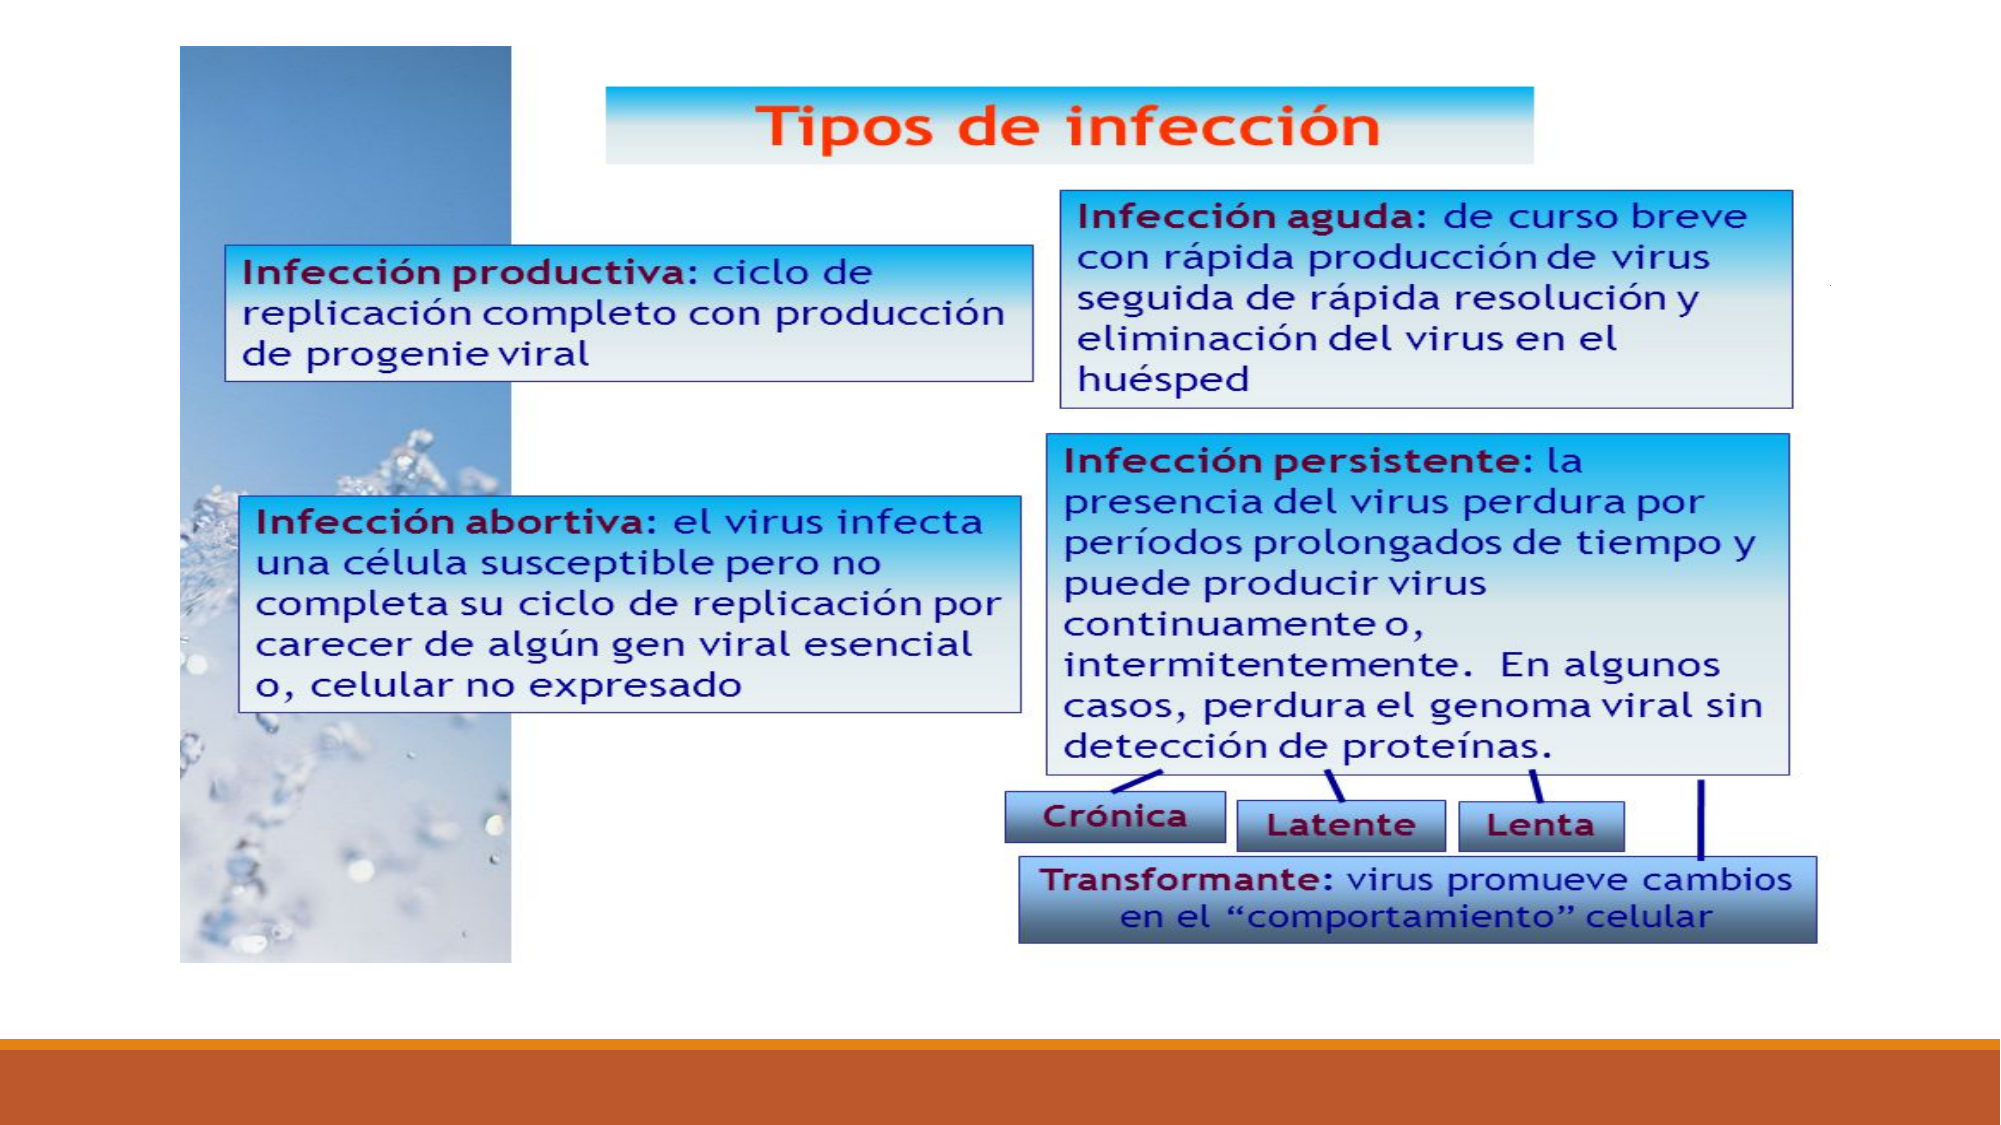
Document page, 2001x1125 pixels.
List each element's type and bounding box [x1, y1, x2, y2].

list [179, 46, 1831, 964]
